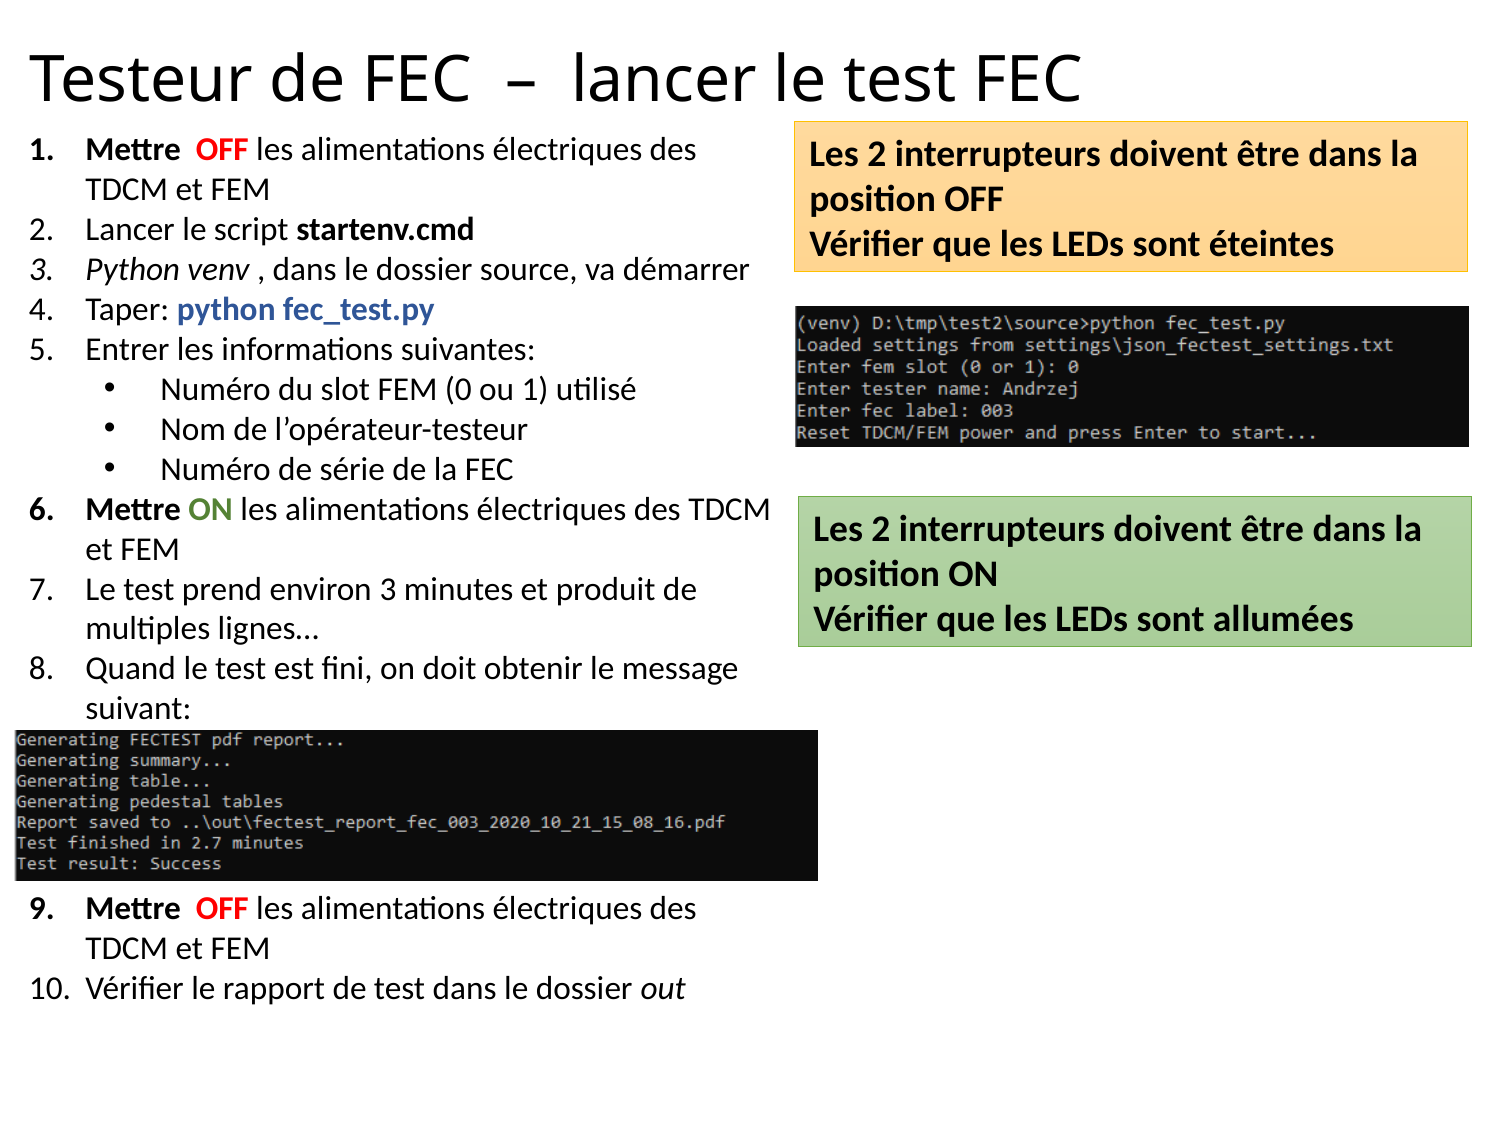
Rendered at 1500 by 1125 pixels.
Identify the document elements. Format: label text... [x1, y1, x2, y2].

text_box Mettre OFF les alimentations électriques des TDCM et FEM Lancer le script startenv.cmd Python venv , dans le dossier source, va démarrer Taper: python fec_test.py Entrer les informations suivantes: Numéro du slot FEM (0 ou 1) utilisé Nom de l’opérateur-testeur Numéro de série de la FEC Mettre ON les alimentations électriques des TDCM et FEM Le test prend environ 3 minutes et produit de multiples lignes… Quand le test est fini, on doit obtenir le message suivant: Mettre OFF les alimentations électriques des TDCM et FEM Vérifier le rapport de test dans le dossier out [14, 124, 795, 730]
text_box Mettre OFF les alimentations électriques des TDCM et FEM Lancer le script startenv.cmd Python venv , dans le dossier source, va démarrer Taper: python fec_test.py Entrer les informations suivantes: Numéro du slot FEM (0 ou 1) utilisé Nom de l’opérateur-testeur Numéro de série de la FEC Mettre ON les alimentations électriques des TDCM et FEM Le test prend environ 3 minutes et produit de multiples lignes… Quand le test est fini, on doit obtenir le message suivant: Mettre OFF les alimentations électriques des TDCM et FEM Vérifier le rapport de test dans le dossier out [14, 881, 795, 1104]
text_box Les 2 interrupteurs doivent être dans la position OFF Vérifier que les LEDs sont éteintes [794, 121, 1468, 272]
title Testeur de FEC – lancer le test FEC [14, 37, 1500, 124]
picture [795, 306, 1469, 447]
text_box Les 2 interrupteurs doivent être dans la position ON Vérifier que les LEDs sont allumées [798, 496, 1472, 647]
picture [14, 730, 818, 881]
